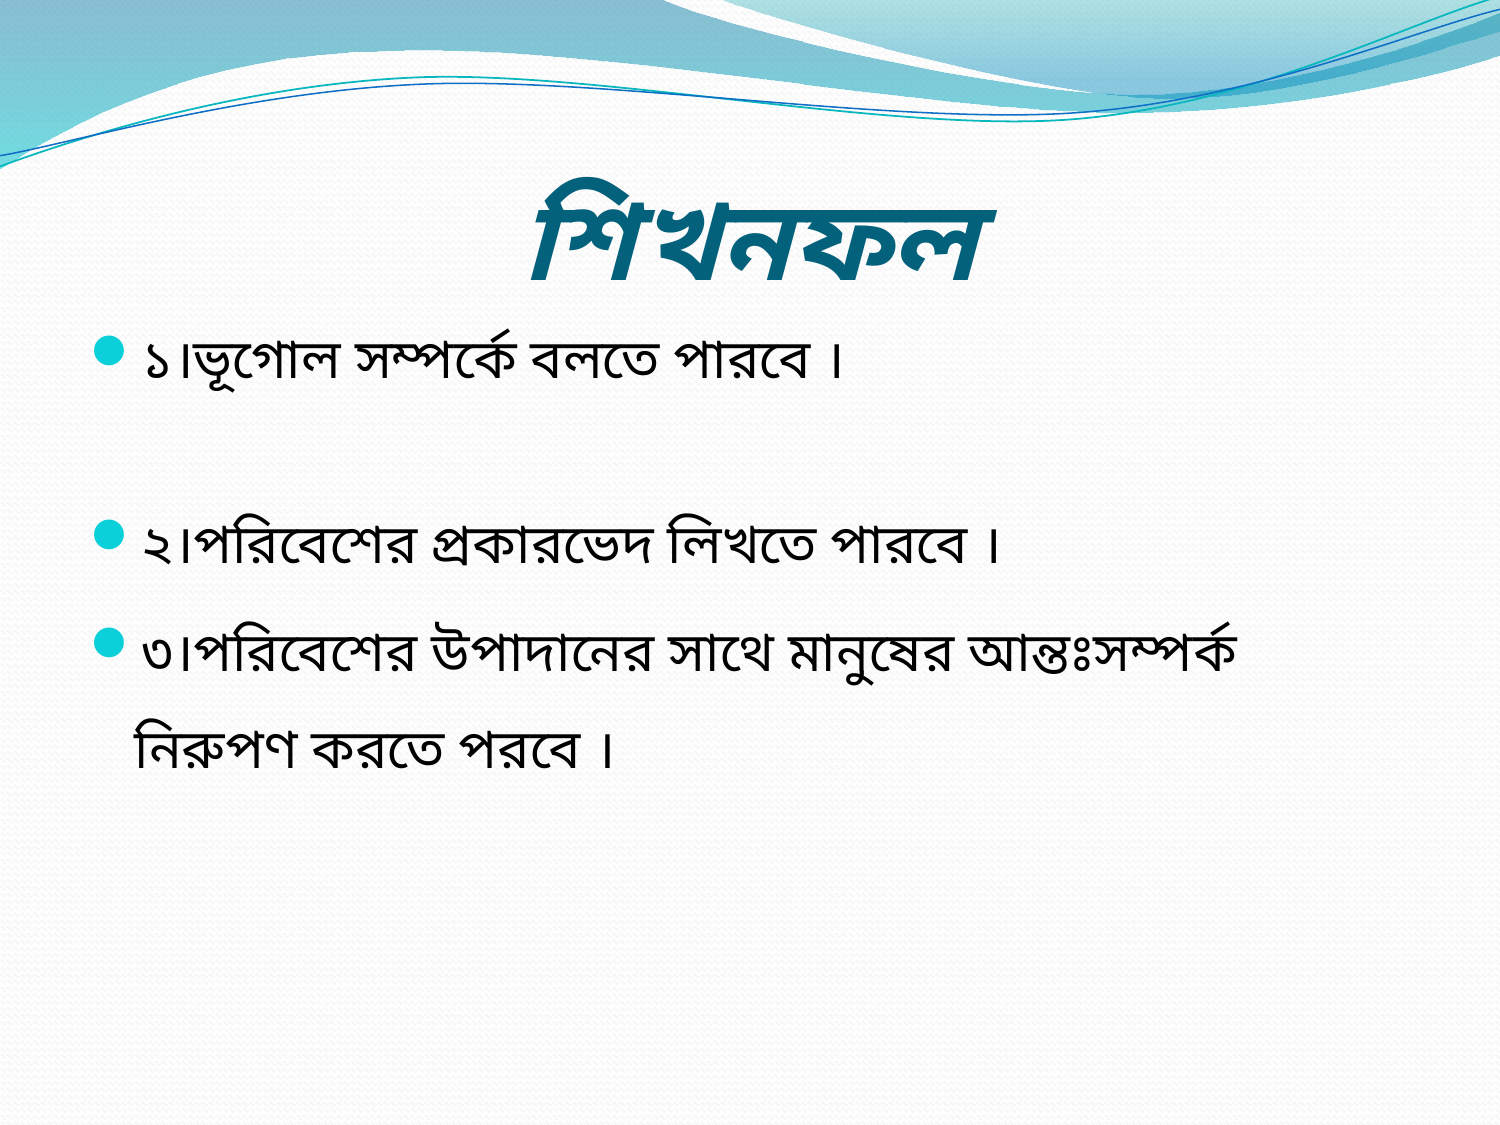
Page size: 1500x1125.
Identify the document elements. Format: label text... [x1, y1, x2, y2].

list ১।ভূগোল সম্পর্কে বলতে পারবে । ২।পরিবেশের প্রকারভেদ লিখতে পারবে । ৩।পরিবেশের উপাদানের সাথে মানুষের আন্তঃসম্পর্ক নিরুপণ করতে পরবে । [75, 317, 1425, 1038]
title শিখনফল [75, 115, 1425, 303]
